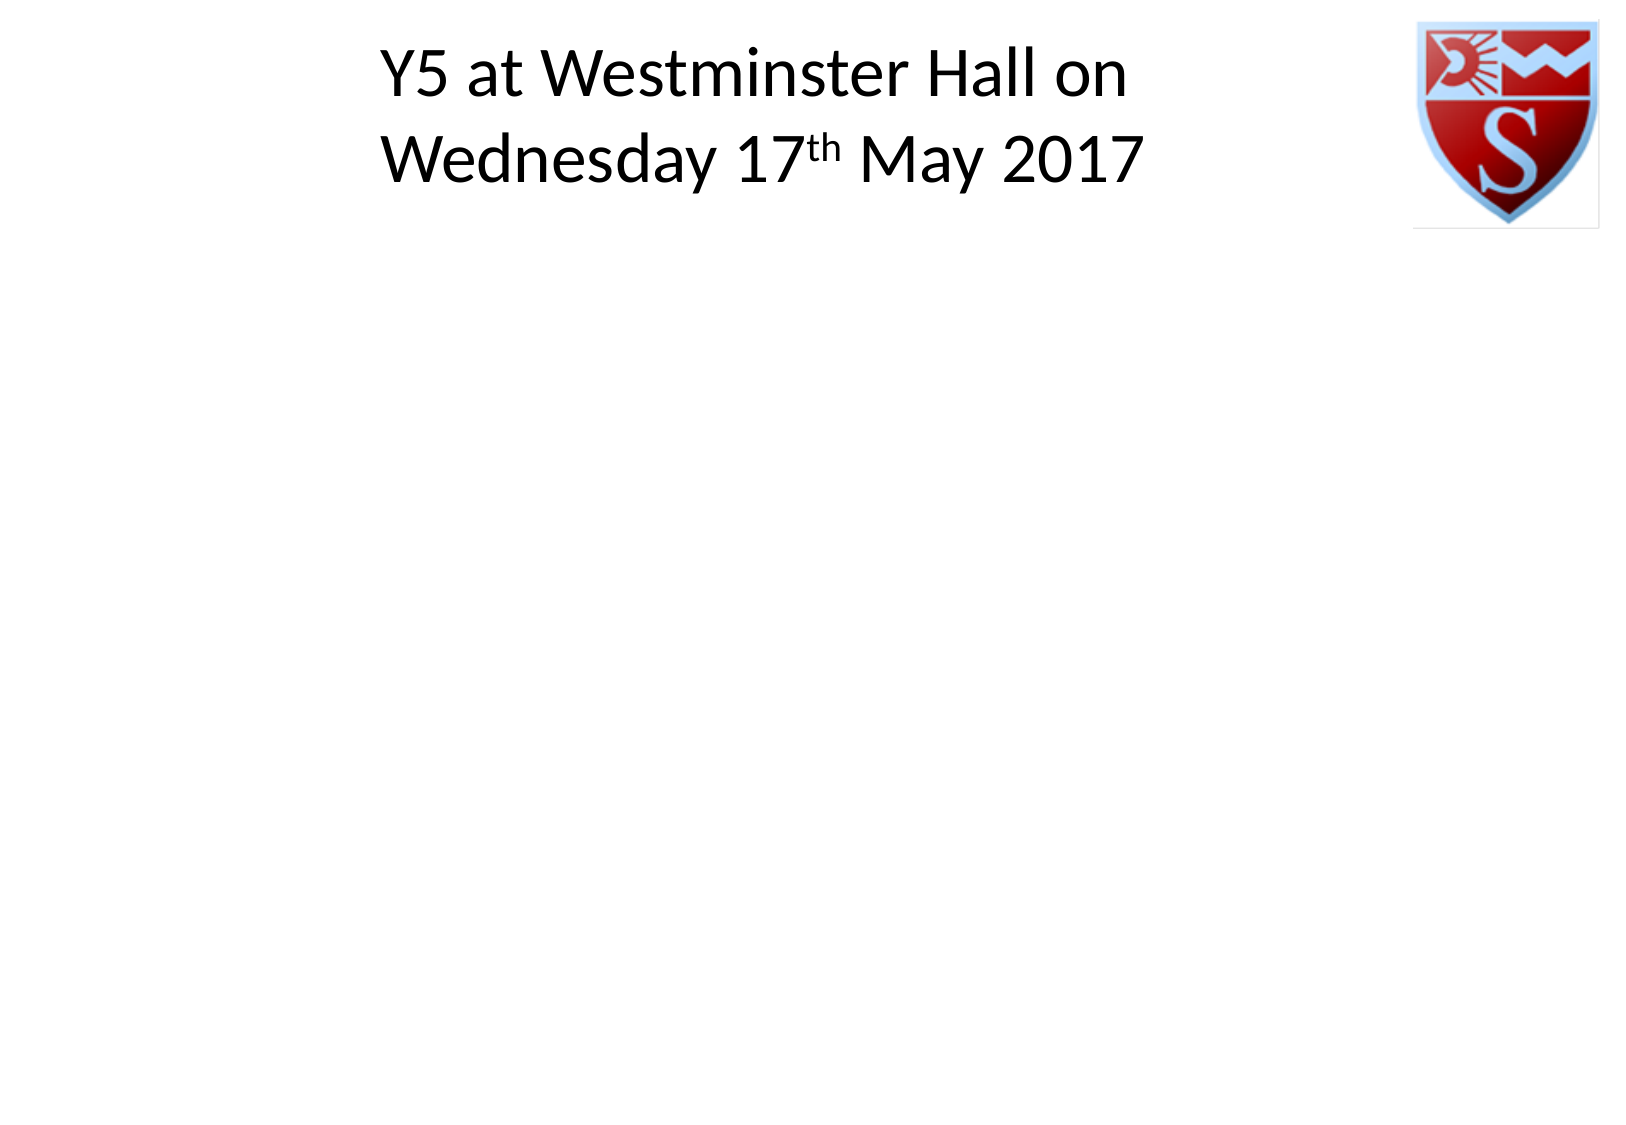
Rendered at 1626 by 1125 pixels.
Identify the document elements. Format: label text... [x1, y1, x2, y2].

title Y5 at Westminster Hall on Wednesday 17th May 2017 [31, 17, 1414, 205]
picture [1413, 18, 1601, 231]
